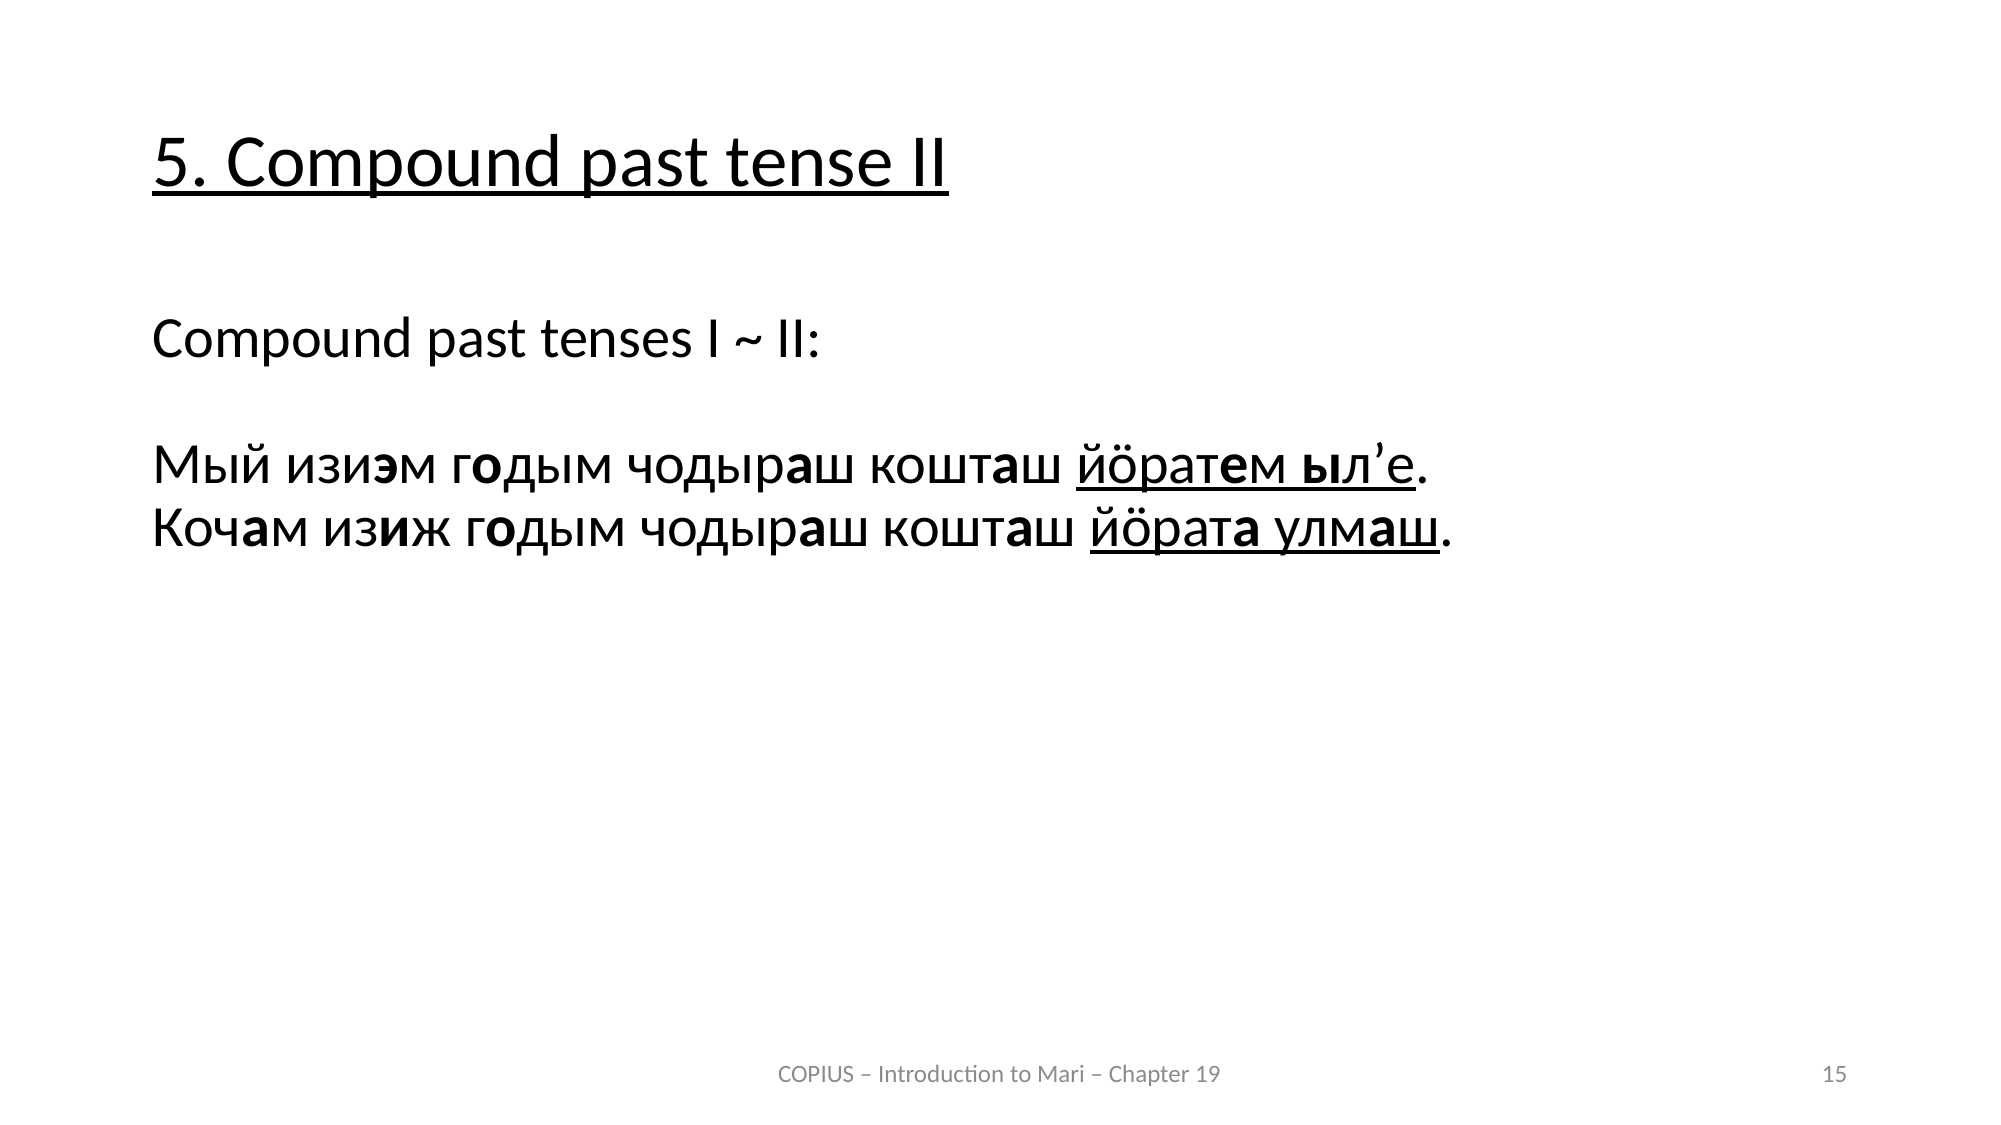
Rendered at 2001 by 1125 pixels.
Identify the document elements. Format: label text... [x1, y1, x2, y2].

footer COPIUS – Introduction to Mari – Chapter 19 [662, 1042, 1338, 1103]
list Compound past tenses I ~ II: Мый изиэм годым чодыраш кошташ йӧратем ыл’е. Кочам изиж годым чодыраш кошташ йӧрата улмаш. [137, 299, 1863, 1014]
text_box 5. Compound past tense II [137, 113, 1863, 239]
slide_number 15 [1412, 1042, 1863, 1103]
